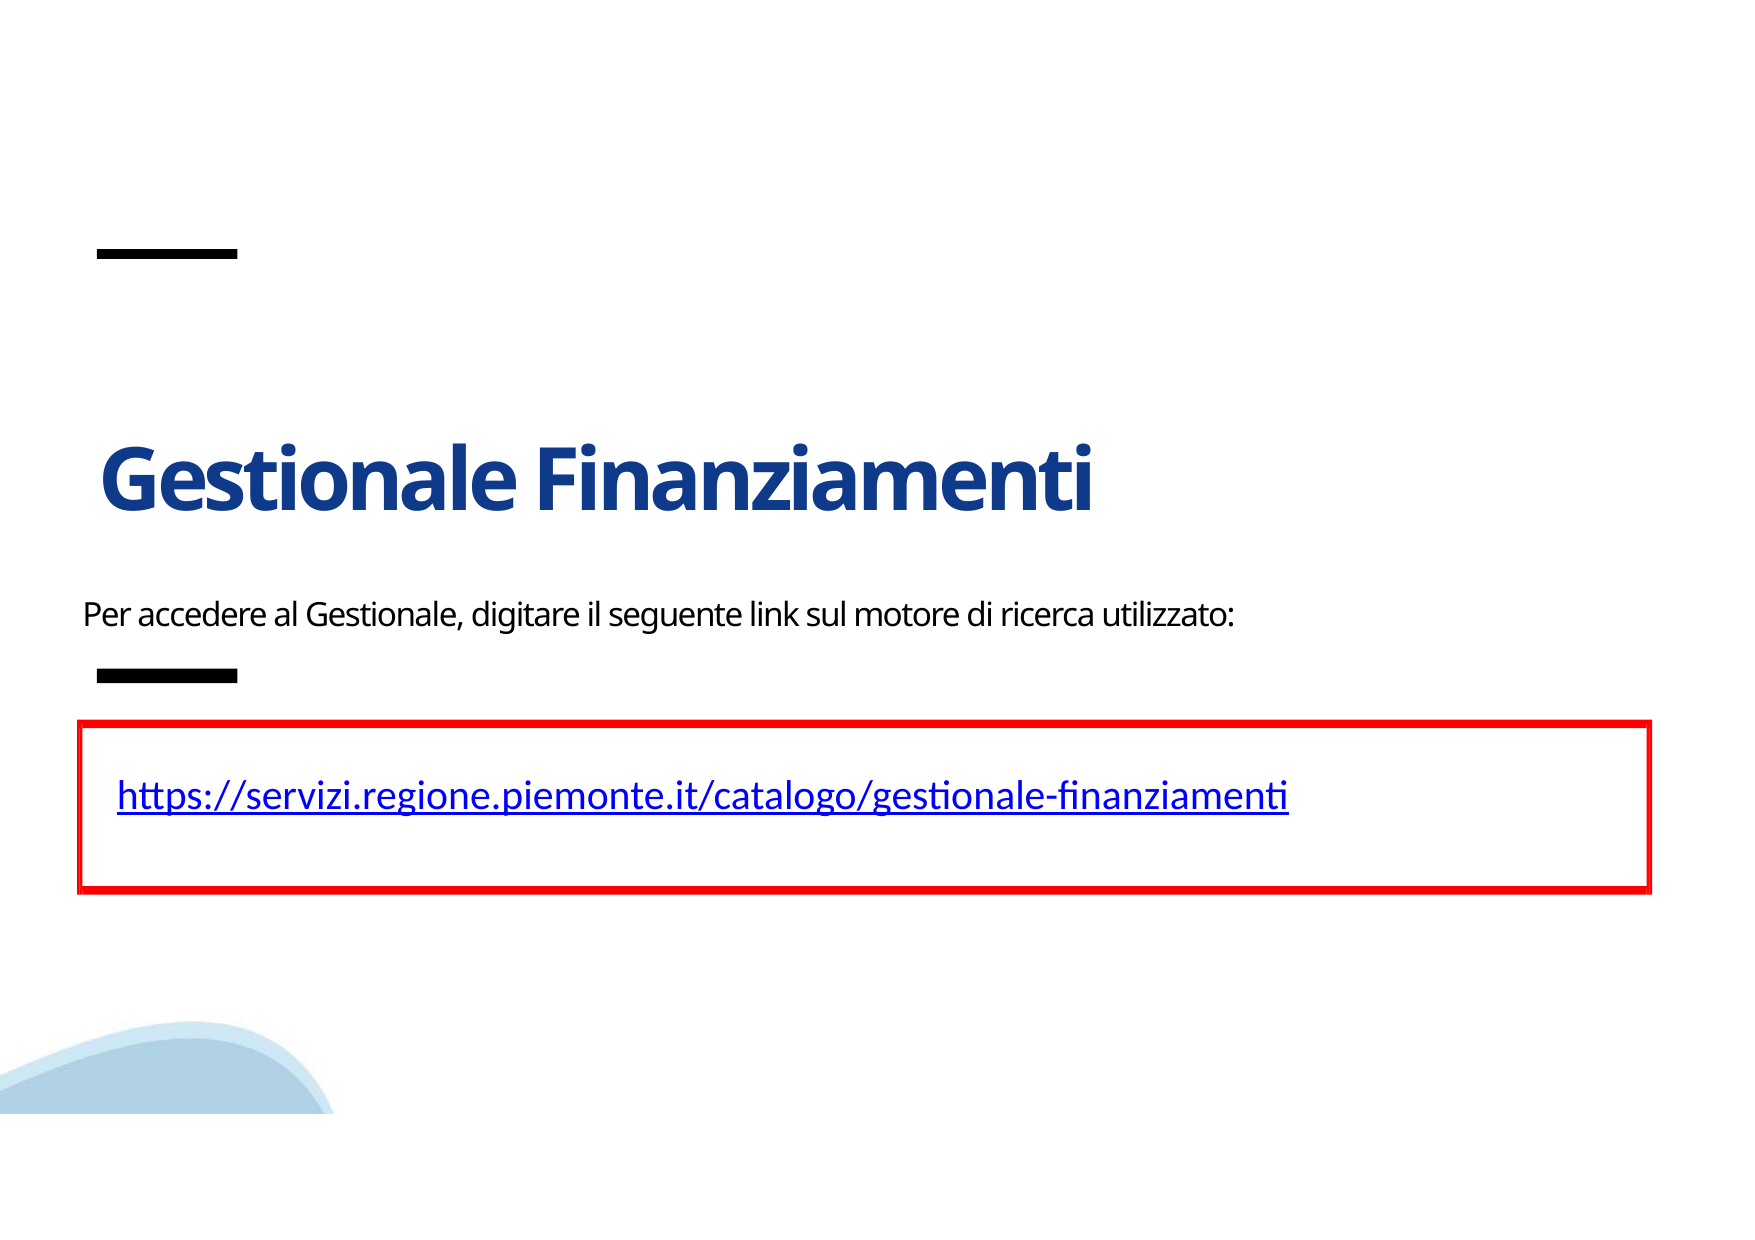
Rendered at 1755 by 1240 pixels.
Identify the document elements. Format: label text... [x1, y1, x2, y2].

title Gestionale Finanziamenti [96, 407, 1510, 591]
text_box https://servizi.regione.piemonte.it/catalogo/gestionale-finanziamenti [102, 760, 1628, 826]
text_box [77, 719, 1653, 895]
text_box Per accedere al Gestionale, digitare il seguente link sul motore di ricerca utilizzato: [80, 591, 1591, 633]
text_box [96, 668, 238, 684]
picture [0, 1015, 339, 1114]
